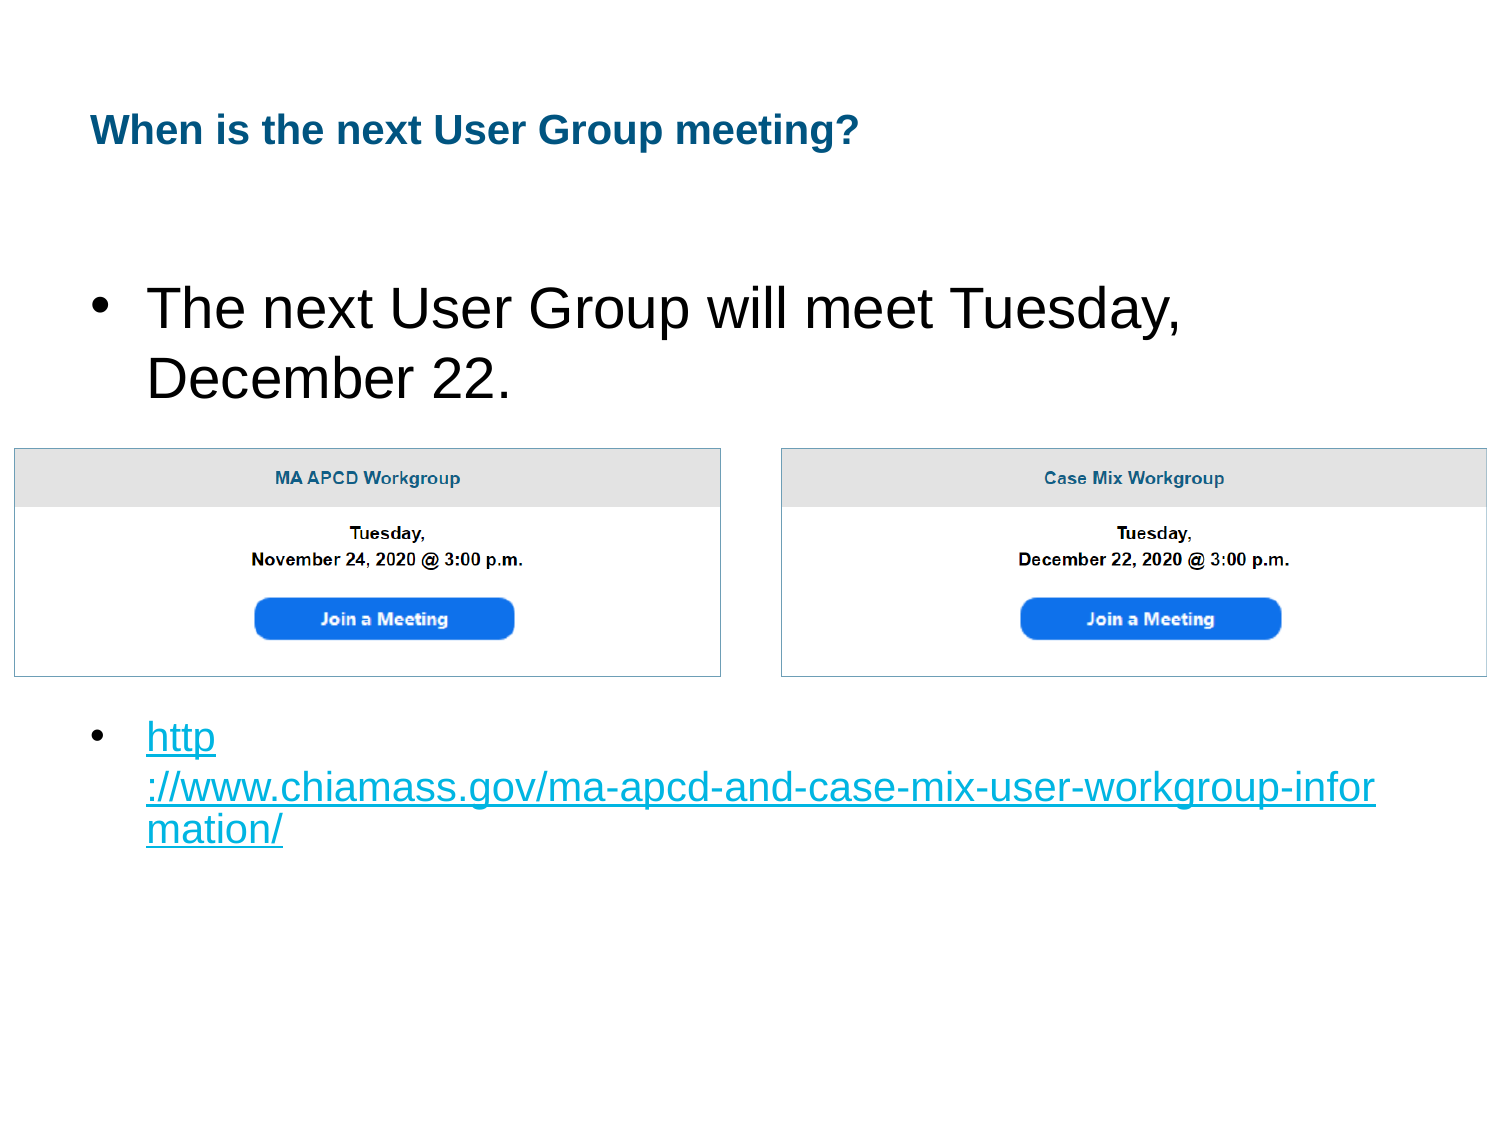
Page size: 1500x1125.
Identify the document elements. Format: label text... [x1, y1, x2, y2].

picture [0, 436, 1500, 689]
title When is the next User Group meeting? [75, 45, 1425, 233]
list The next User Group will meet Tuesday, December 22. http://www.chiamass.gov/ma-apcd-and-case-mix-user-workgroup-information/ [75, 696, 1425, 1005]
list The next User Group will meet Tuesday, December 22. http://www.chiamass.gov/ma-apcd-and-case-mix-user-workgroup-information/ [75, 262, 1425, 435]
